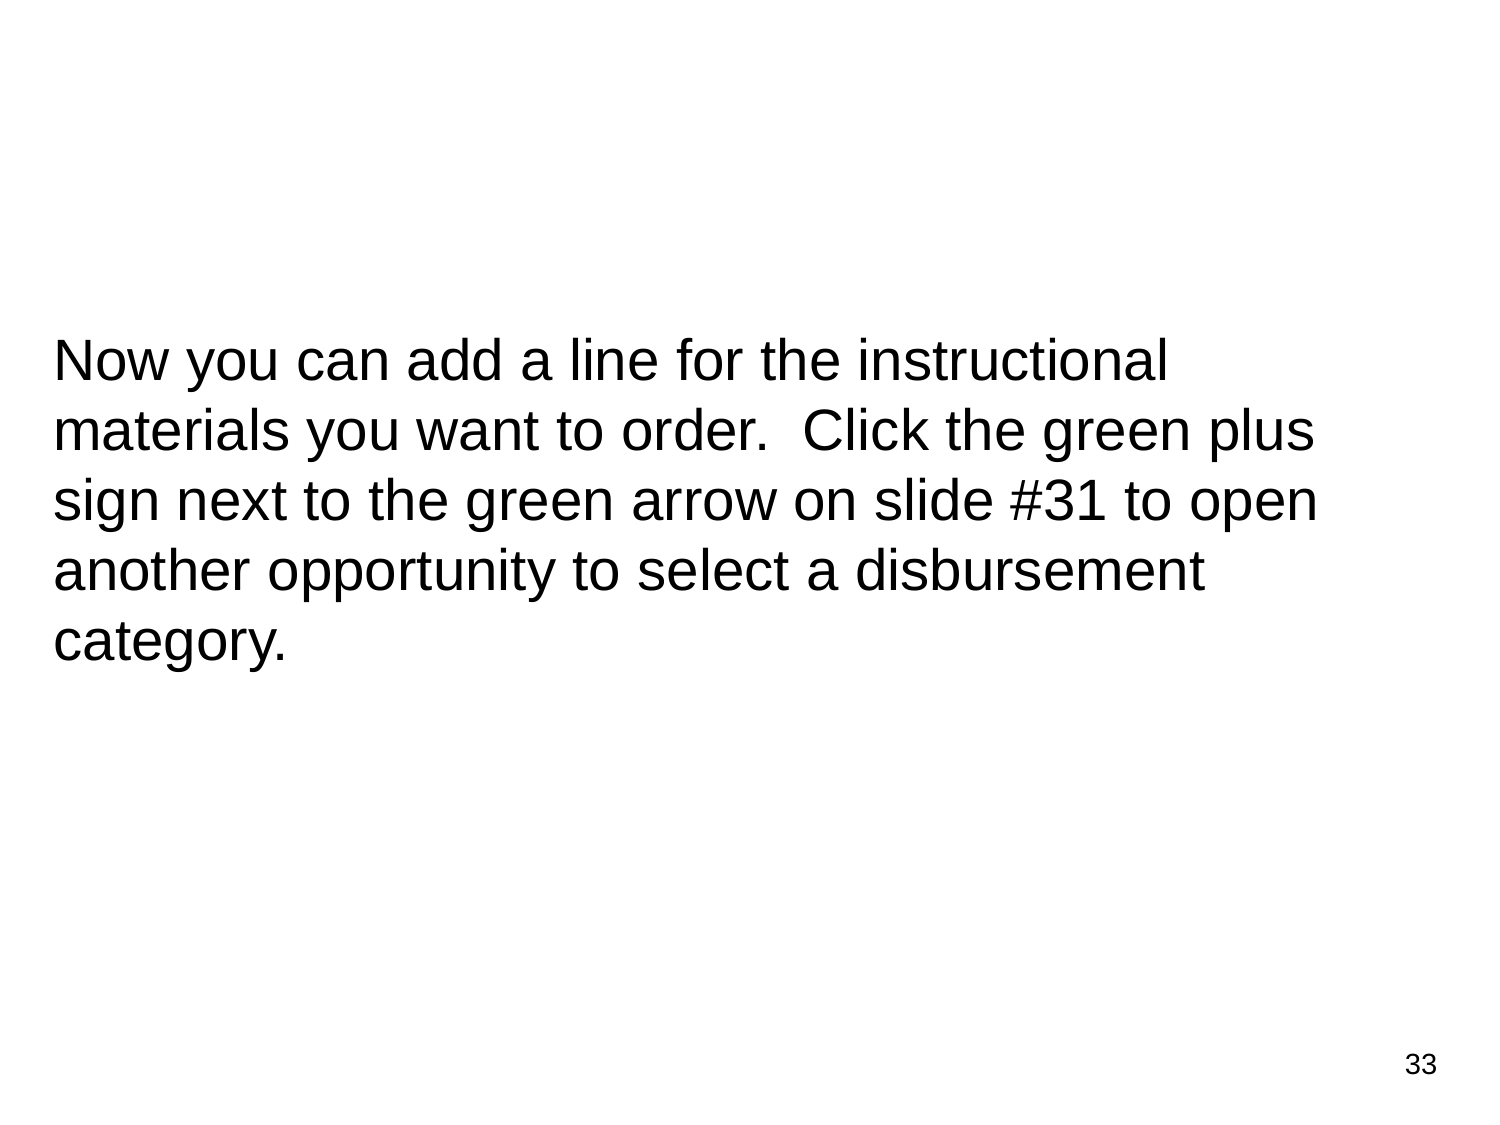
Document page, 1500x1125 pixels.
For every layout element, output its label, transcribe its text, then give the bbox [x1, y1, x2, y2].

title Now you can add a line for the instructional materials you want to order. Click the green plus sign next to the green arrow on slide #31 to open another opportunity to select a disbursement category. [38, 97, 1437, 898]
slide_number 33 [1389, 1019, 1480, 1106]
